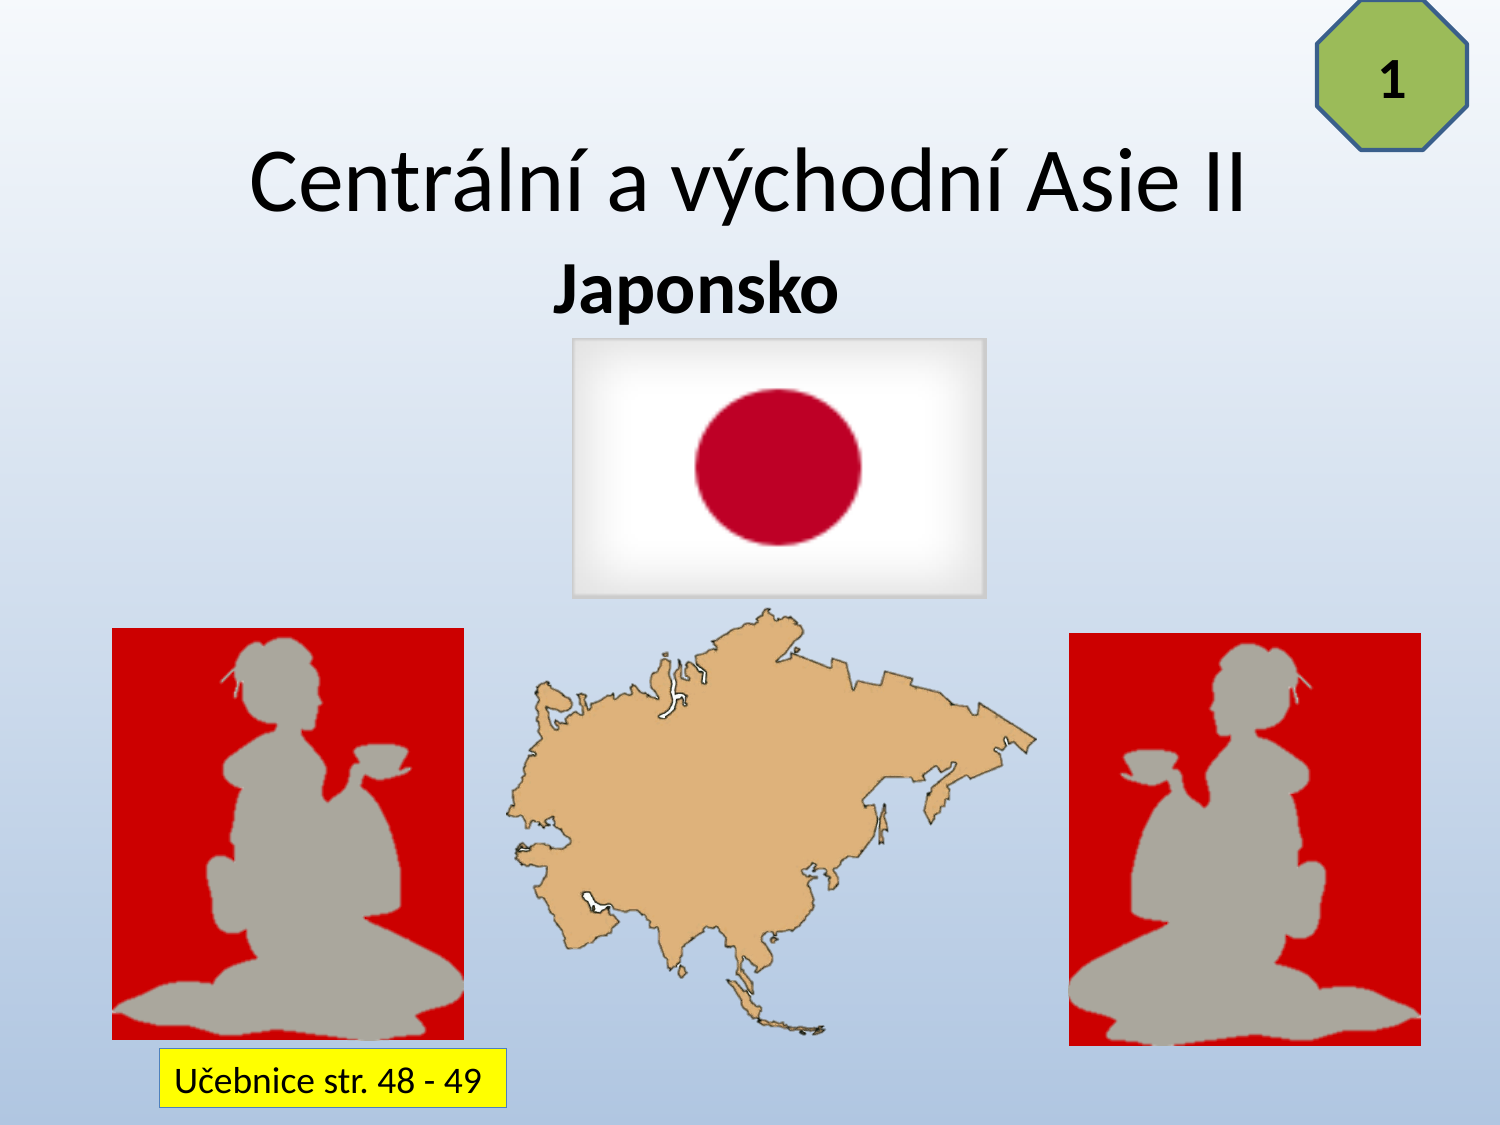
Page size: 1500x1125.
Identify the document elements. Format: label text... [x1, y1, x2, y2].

picture [111, 627, 465, 1041]
text_box Japonsko [539, 231, 856, 337]
picture [506, 337, 1037, 1041]
text_box 1 [1314, 0, 1470, 153]
picture [1068, 633, 1422, 1046]
title Centrální a východní Asie II [112, 54, 1388, 296]
text_box Učebnice str. 48 - 49 [159, 1048, 507, 1108]
